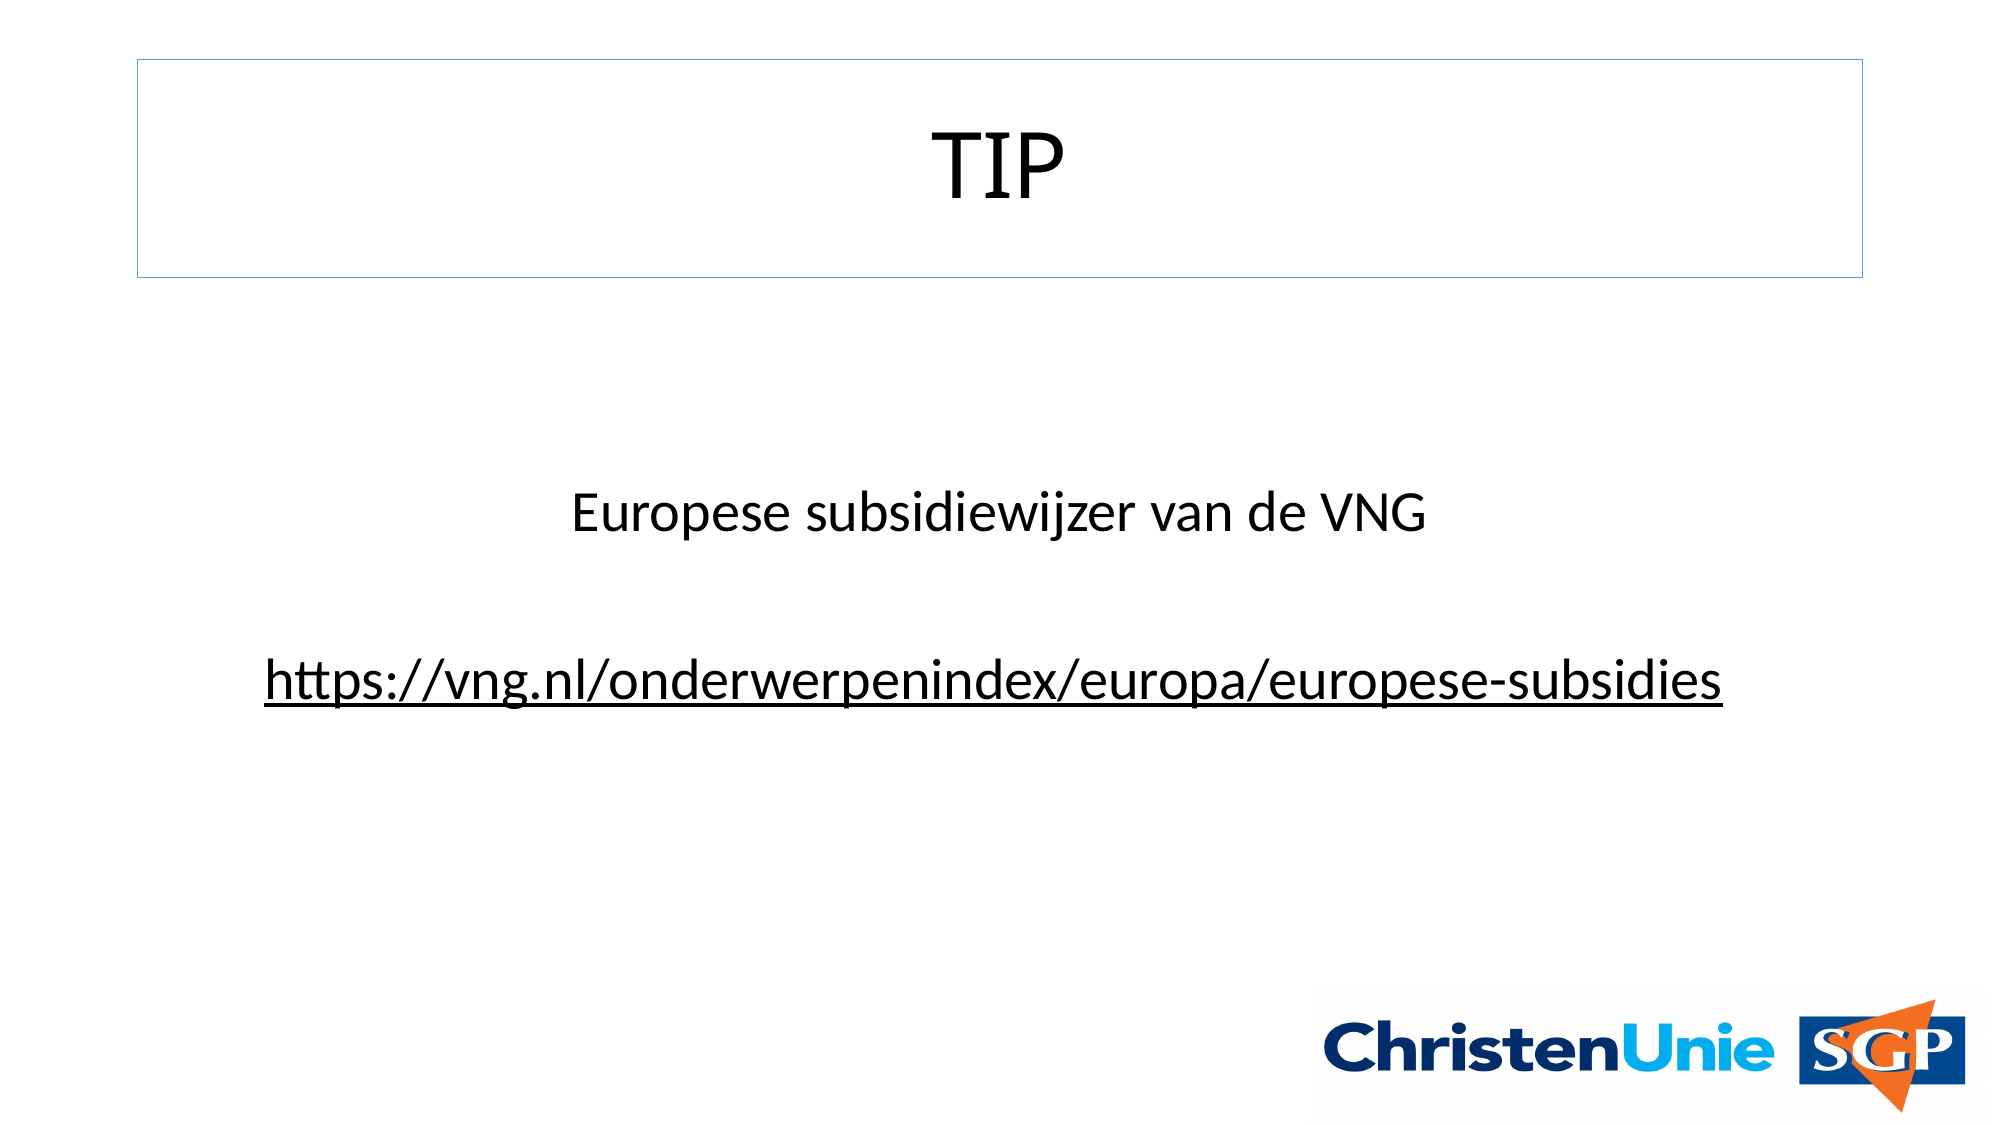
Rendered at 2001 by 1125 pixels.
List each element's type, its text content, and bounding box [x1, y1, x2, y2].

title TIP [137, 59, 1863, 278]
list Europese subsidiewijzer van de VNG https://vng.nl/onderwerpenindex/europa/europese-subsidies [137, 299, 1863, 1014]
picture [1309, 984, 1987, 1125]
